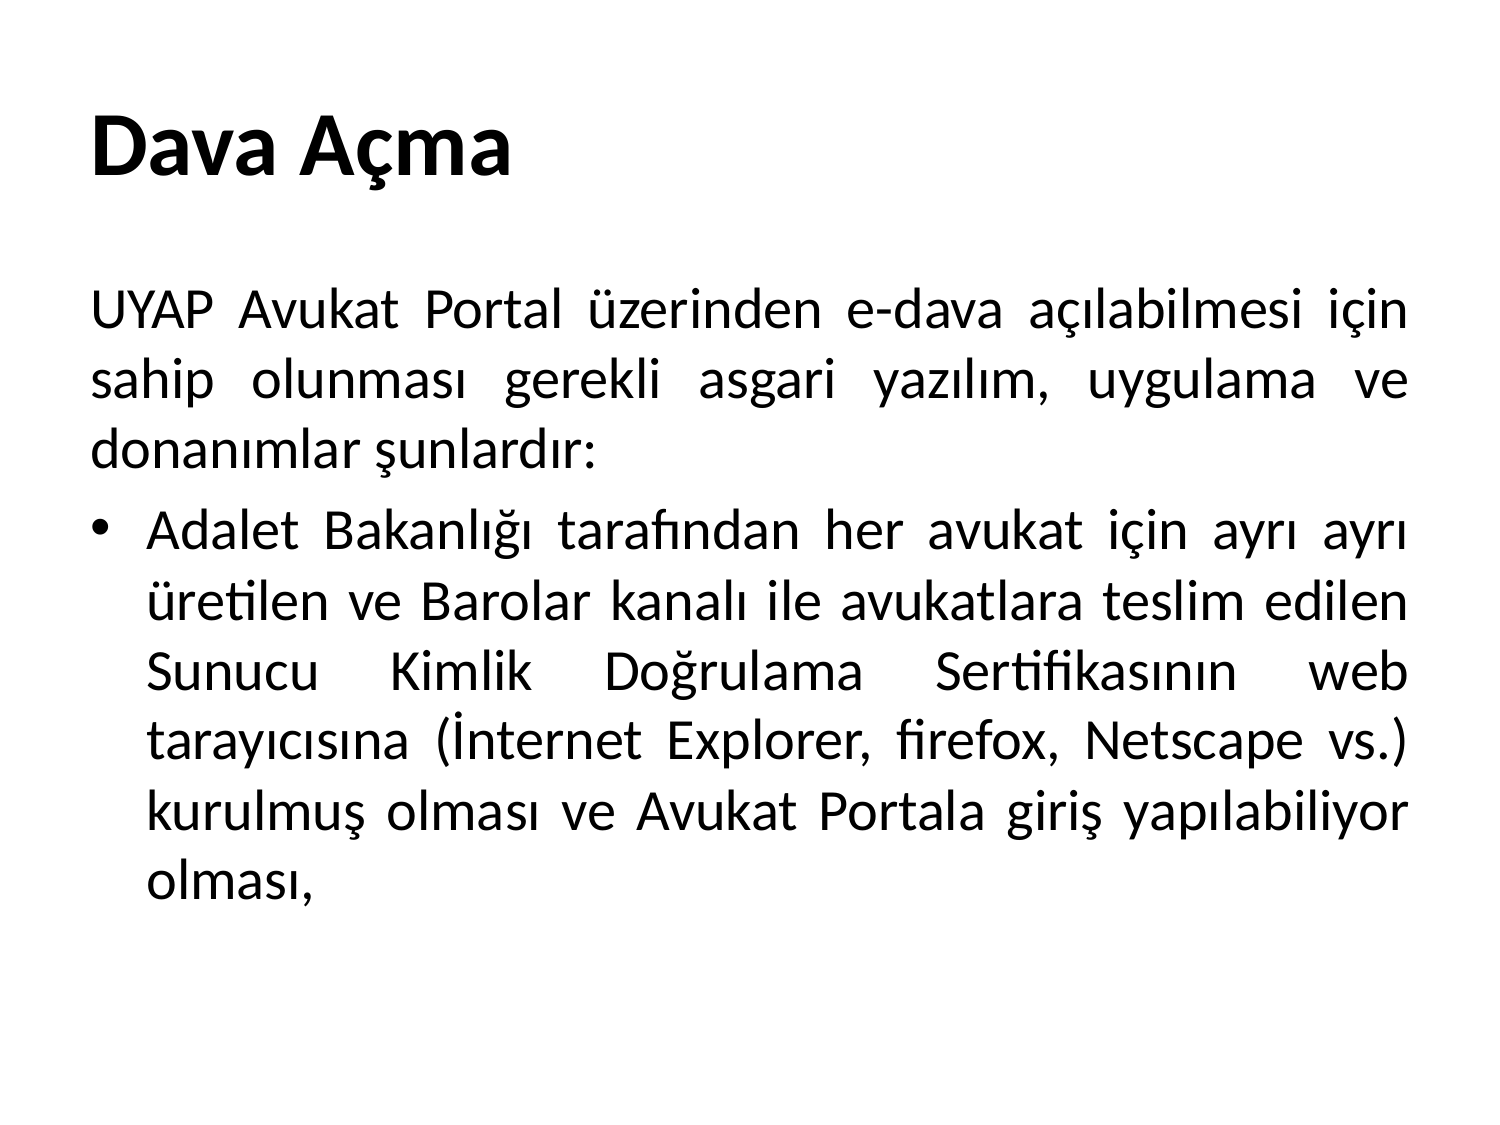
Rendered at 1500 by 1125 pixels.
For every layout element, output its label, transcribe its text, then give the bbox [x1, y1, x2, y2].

list UYAP Avukat Portal üzerinden e-dava açılabilmesi için sahip olunması gerekli asgari yazılım, uygulama ve donanımlar şunlardır: Adalet Bakanlığı tarafından her avukat için ayrı ayrı üretilen ve Barolar kanalı ile avukatlara teslim edilen Sunucu Kimlik Doğrulama Sertifikasının web tarayıcısına (İnternet Explorer, firefox, Netscape vs.) kurulmuş olması ve Avukat Portala giriş yapılabiliyor olması, [75, 262, 1425, 1005]
title Dava Açma [75, 45, 1425, 233]
